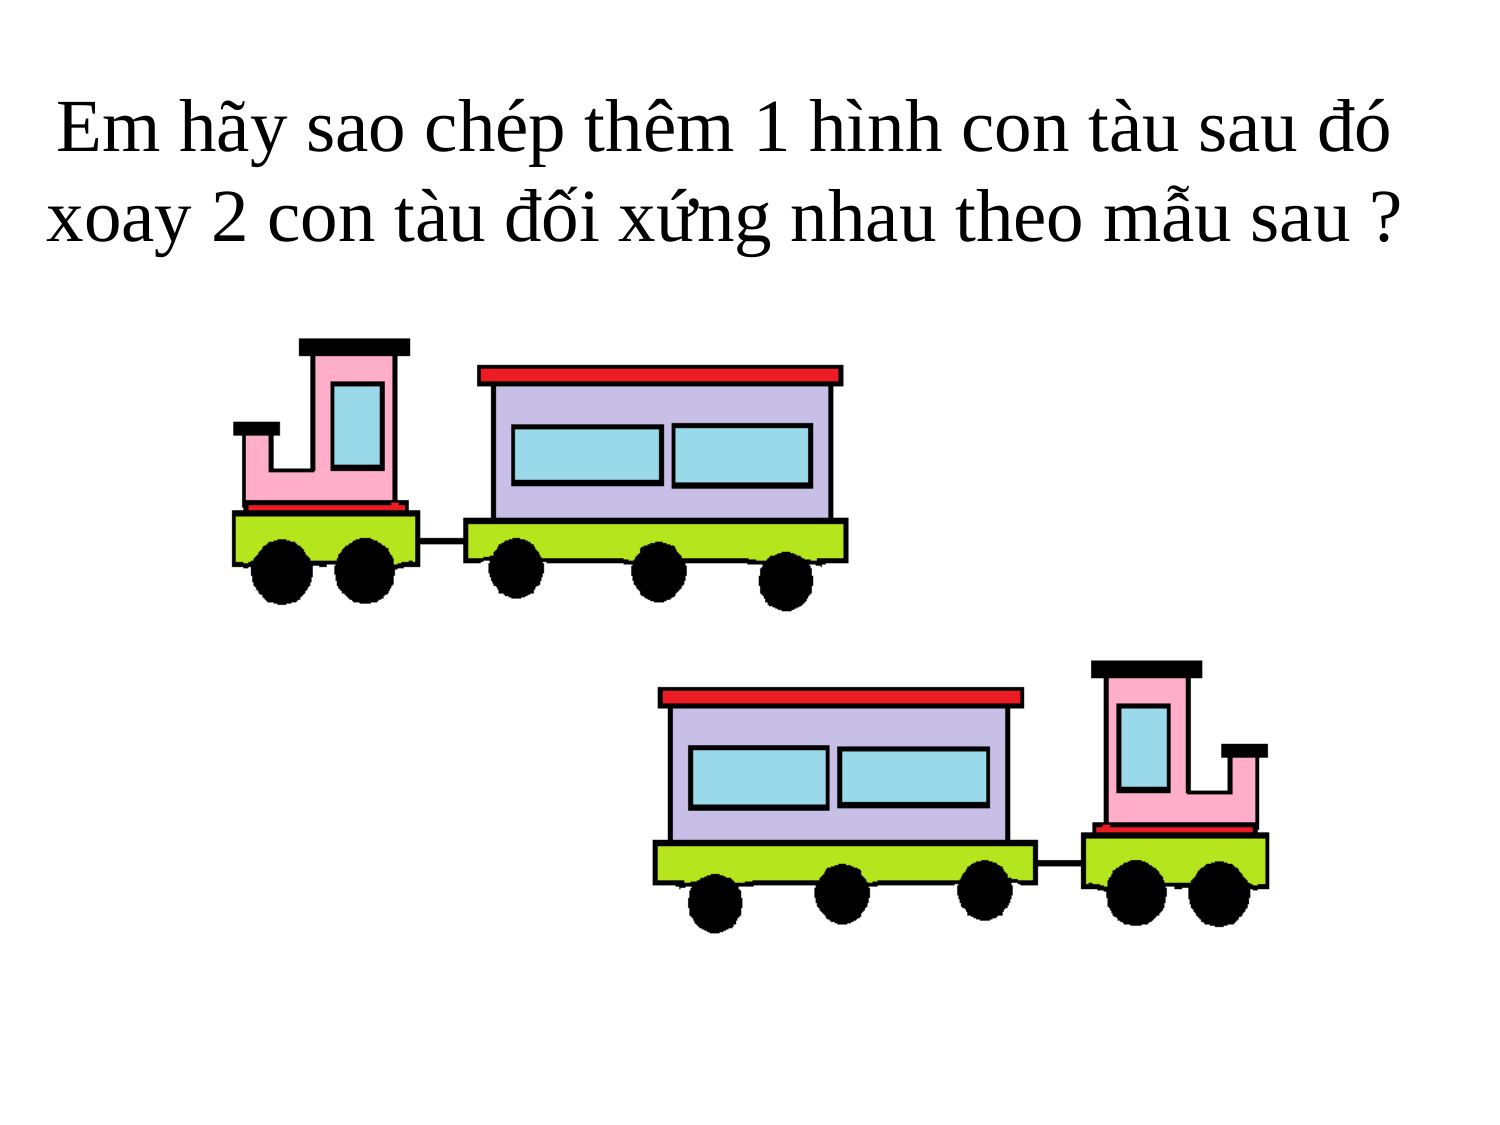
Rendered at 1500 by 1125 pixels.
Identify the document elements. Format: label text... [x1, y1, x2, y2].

picture [174, 312, 1330, 961]
title Em hãy sao chép thêm 1 hình con tàu sau đó xoay 2 con tàu đối xứng nhau theo mẫu sau ? [24, 45, 1425, 288]
